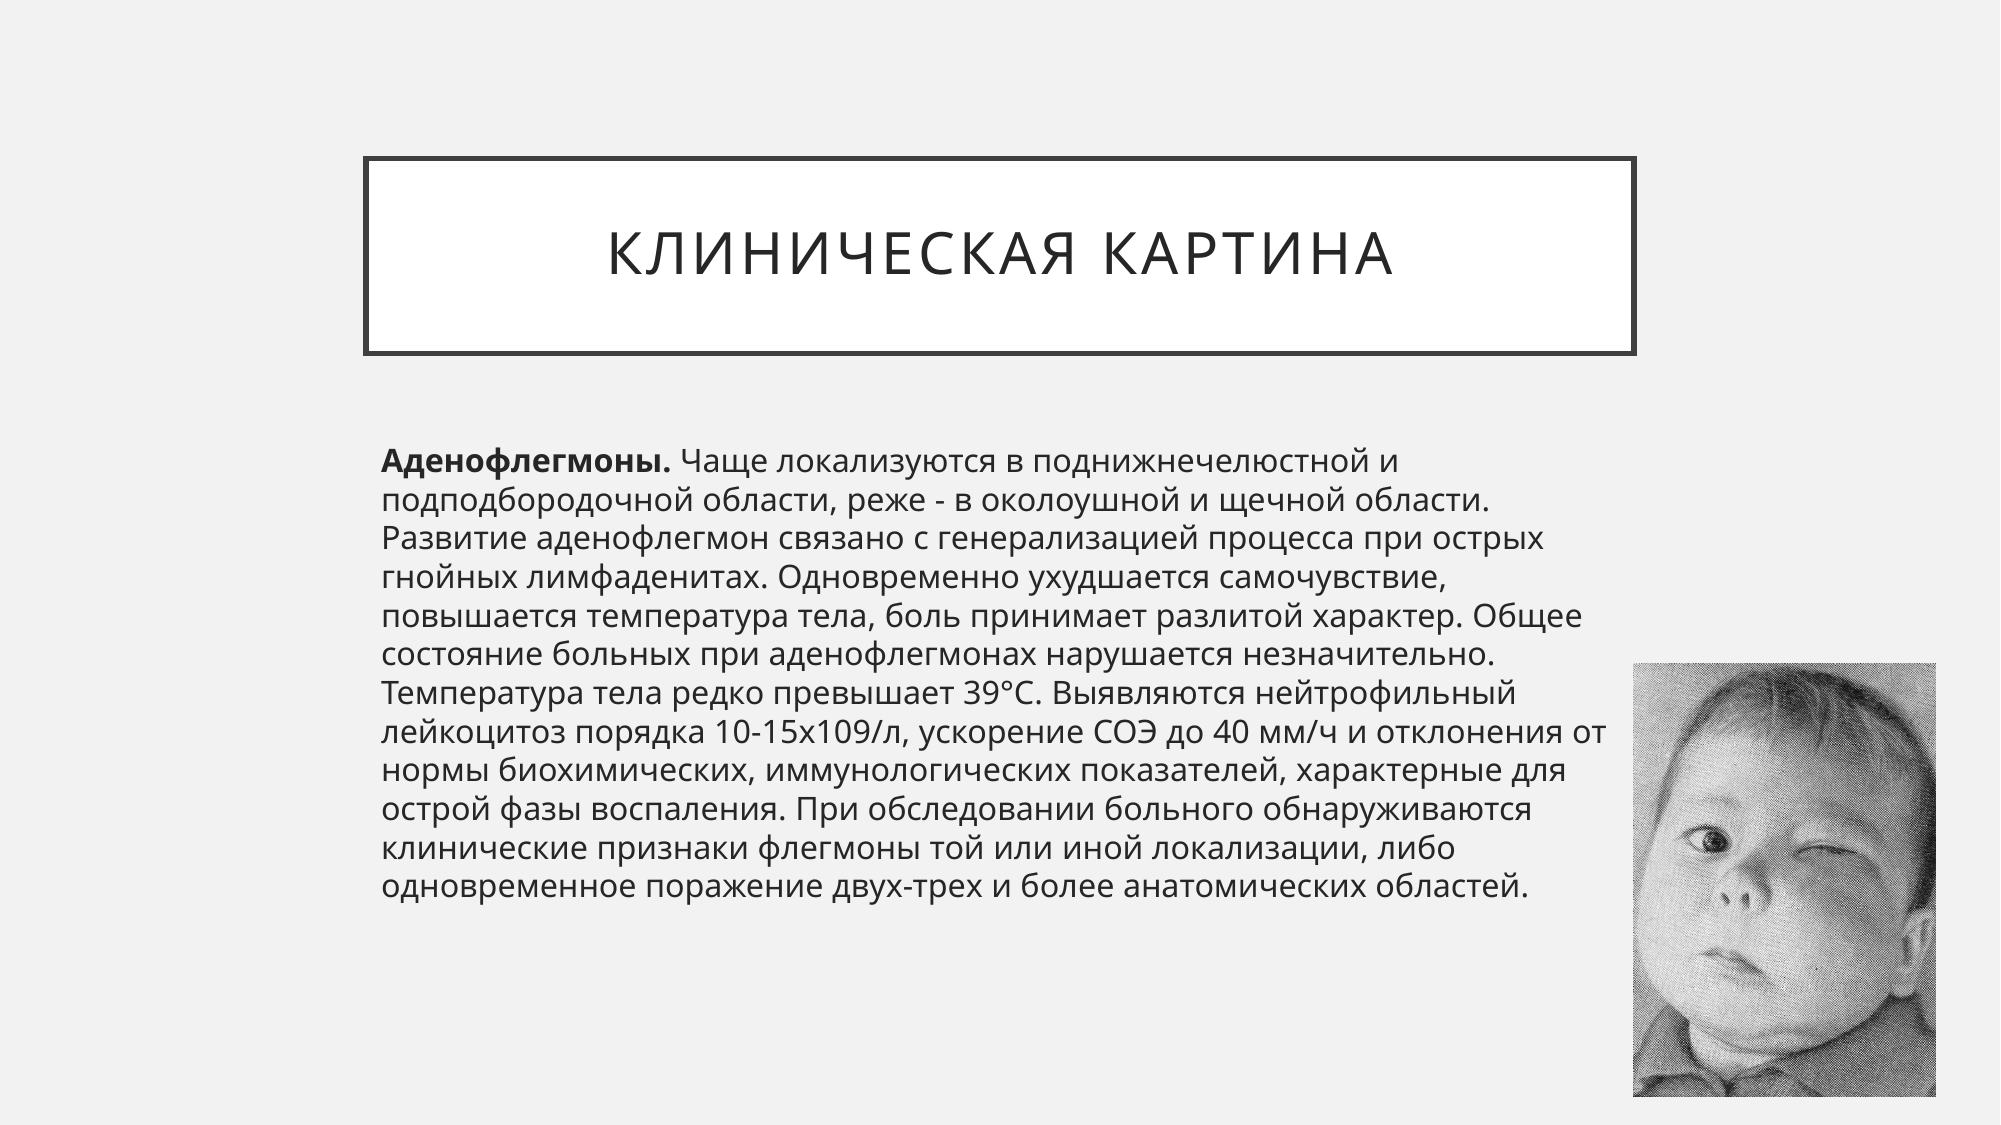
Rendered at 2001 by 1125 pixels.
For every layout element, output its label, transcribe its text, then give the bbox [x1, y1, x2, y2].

title Клиническая картина [363, 156, 1637, 356]
picture [1633, 663, 1936, 1097]
list Аденофлегмоны. Чаще локализуются в поднижнечелюстной и подподбородочной области, реже - в околоушной и щечной области. Развитие аденофлегмон связано с генерализацией процесса при острых гнойных лимфаденитах. Одновременно ухудшается самочувствие, повышается температура тела, боль принимает разлитой характер. Общее состояние больных при аденофлегмонах нарушается незначительно. Температура тела редко превышает 39°С. Выявляются нейтрофильный лейкоцитоз порядка 10-15х109/л, ускорение СОЭ до 40 мм/ч и отклонения от нормы биохимических, иммунологических показателей, характерные для острой фазы воспаления. При обследовании больного обнаруживаются клинические признаки флегмоны той или иной локализации, либо одновременное поражение двух-трех и более анатомических областей. [366, 432, 1634, 942]
